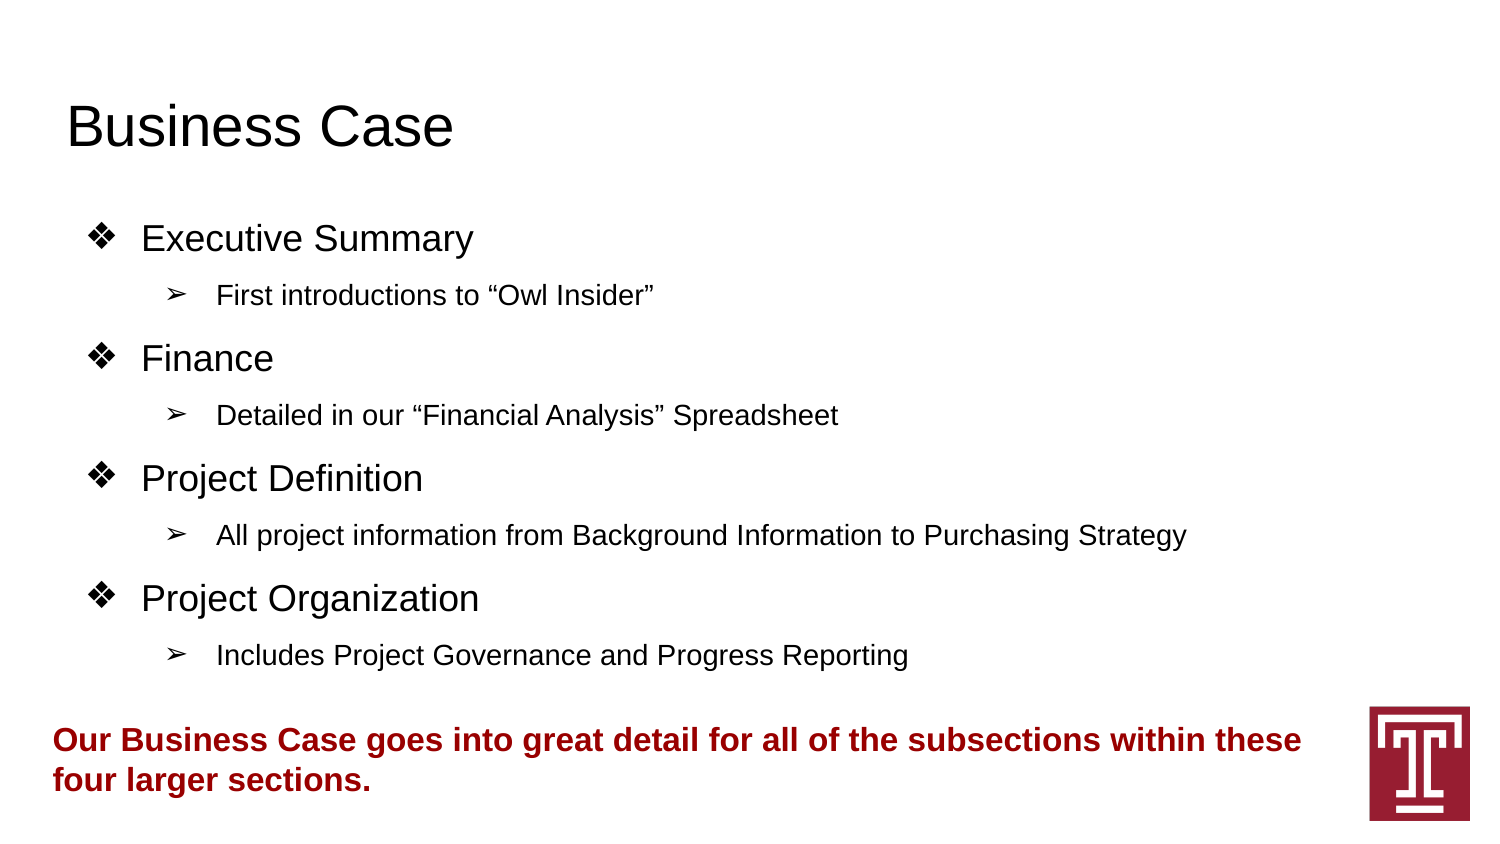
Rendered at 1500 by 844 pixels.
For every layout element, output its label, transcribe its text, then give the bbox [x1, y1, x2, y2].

title Business Case [51, 72, 1449, 167]
picture [1369, 706, 1471, 821]
text_box Our Business Case goes into great detail for all of the subsections within these four larger sections. [37, 703, 1359, 824]
list Executive Summary First introductions to “Owl Insider” Finance Detailed in our “Financial Analysis” Spreadsheet Project Definition All project information from Background Information to Purchasing Strategy Project Organization Includes Project Governance and Progress Reporting [51, 176, 1345, 668]
